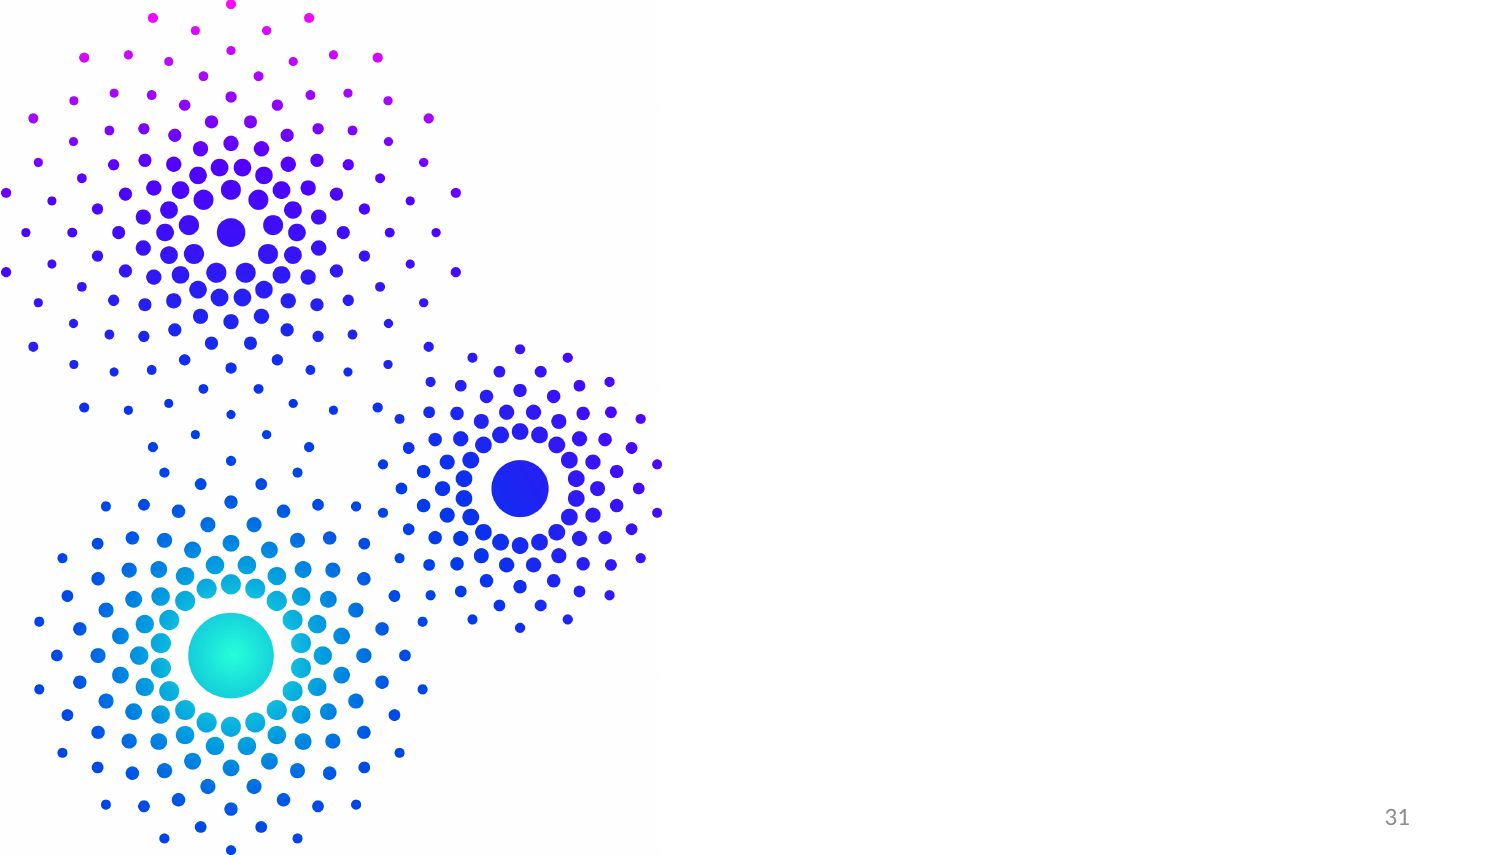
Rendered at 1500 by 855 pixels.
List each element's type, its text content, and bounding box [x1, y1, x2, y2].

picture [1, 0, 662, 855]
slide_number 31 [1074, 792, 1425, 838]
